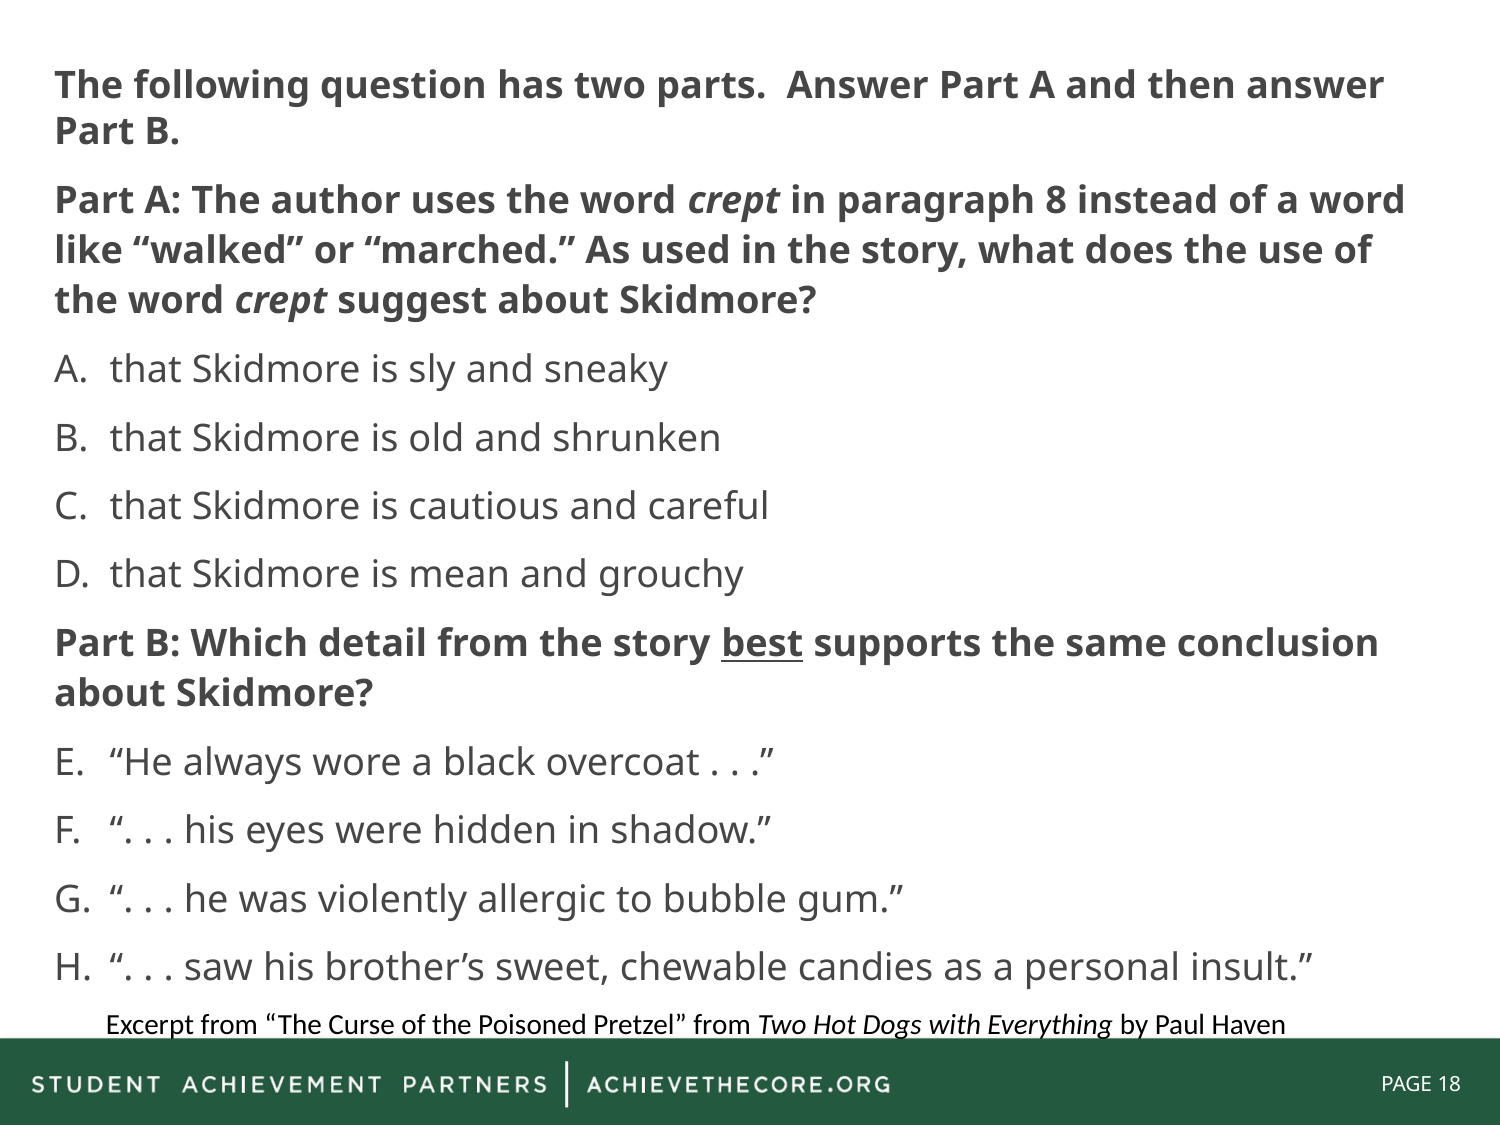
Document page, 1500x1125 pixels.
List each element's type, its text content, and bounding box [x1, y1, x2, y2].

list The following question has two parts. Answer Part A and then answer Part B. Part A: The author uses the word crept in paragraph 8 instead of a word like “walked” or “marched.” As used in the story, what does the use of the word crept suggest about Skidmore? that Skidmore is sly and sneaky that Skidmore is old and shrunken that Skidmore is cautious and careful that Skidmore is mean and grouchy Part B: Which detail from the story best supports the same conclusion about Skidmore? “He always wore a black overcoat . . .” “. . . his eyes were hidden in shadow.” “. . . he was violently allergic to bubble gum.” “. . . saw his brother’s sweet, chewable candies as a personal insult.” [39, 53, 1464, 998]
text_box Excerpt from “The Curse of the Poisoned Pretzel” from Two Hot Dogs with Everything by Paul Haven [0, 998, 1500, 1048]
